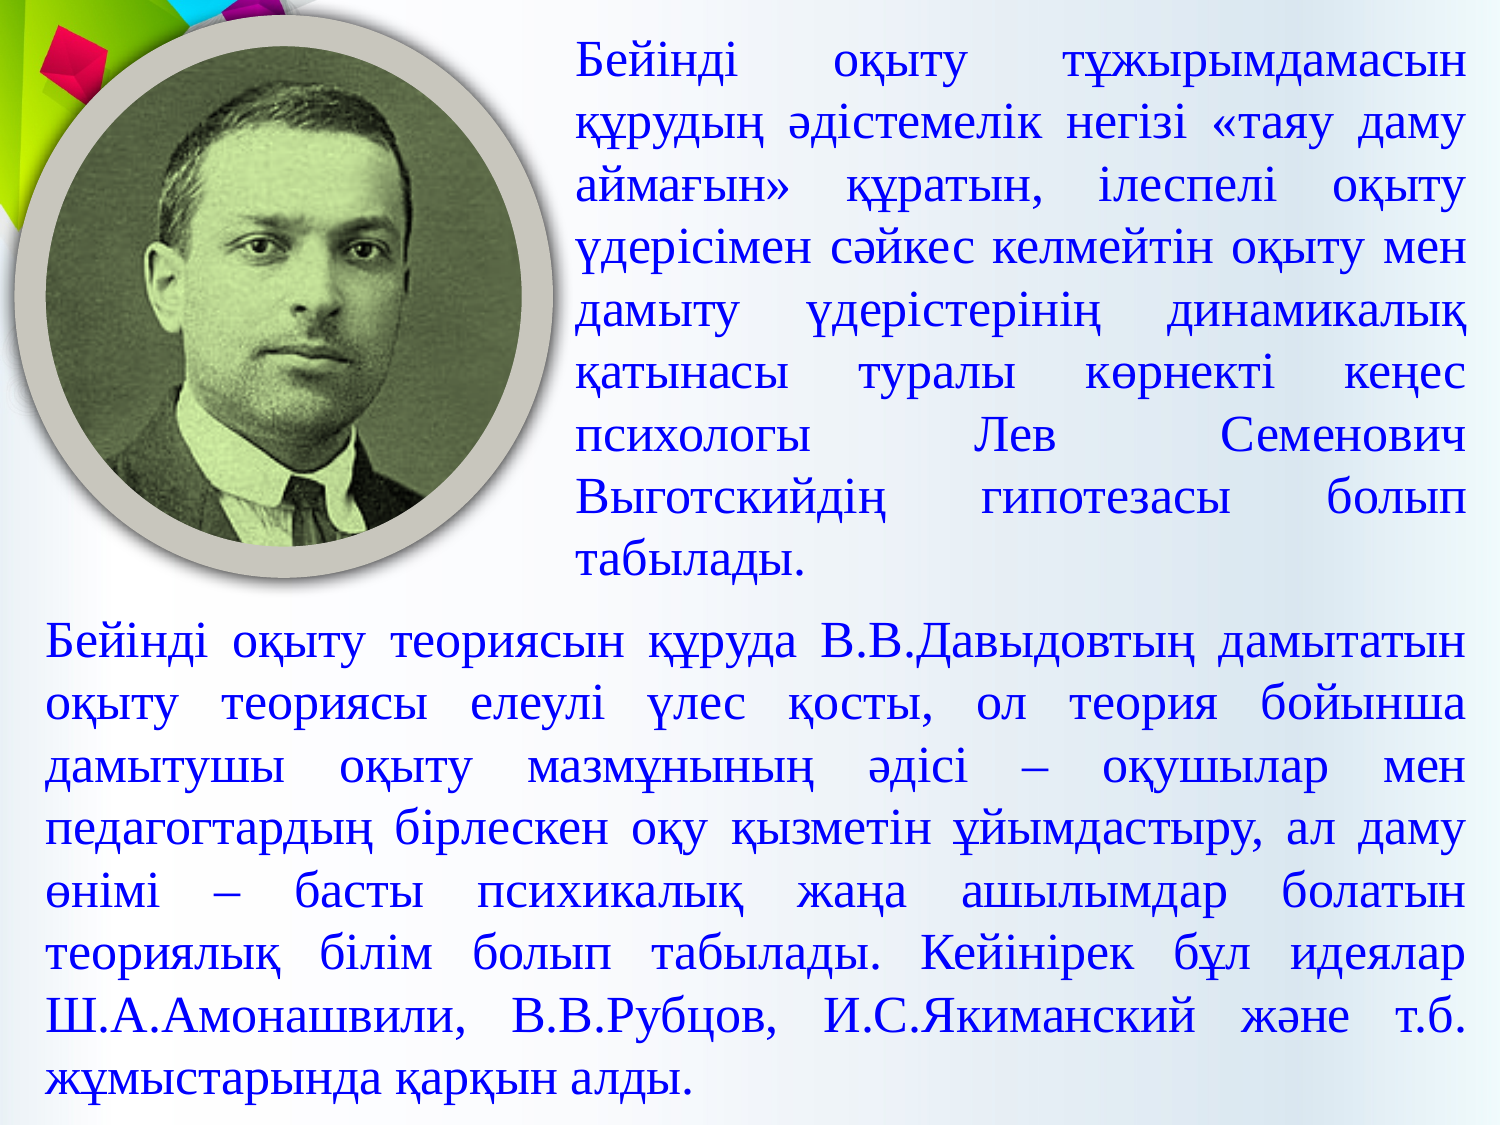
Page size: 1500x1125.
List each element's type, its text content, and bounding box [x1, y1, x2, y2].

text_box Бейінді оқыту теориясын құруда В.В.Давыдовтың дамытатын оқыту теориясы елеулі үлес қосты, ол теория бойынша дамытушы оқыту мазмұнының әдісі – оқушылар мен педагогтардың бірлескен оқу қызметін ұйымдастыру, ал даму өнімі – басты психикалық жаңа ашылымдар болатын теориялық білім болып табылады. Кейінірек бұл идеялар Ш.А.Амонашвили, В.В.Рубцов, И.С.Якиманский және т.б. жұмыстарында қарқын алды. [30, 597, 1483, 1113]
text_box Бейінді оқыту тұжырымдамасын құрудың әдістемелік негізі «таяу даму аймағын» құратын, ілеспелі оқыту үдерісімен сәйкес келмейтін оқыту мен дамыту үдерістерінің динамикалық қатынасы туралы көрнекті кеңес психологы Лев Семенович Выготскийдің гипотезасы болып табылады. [560, 16, 1483, 594]
picture [0, 0, 1500, 1125]
